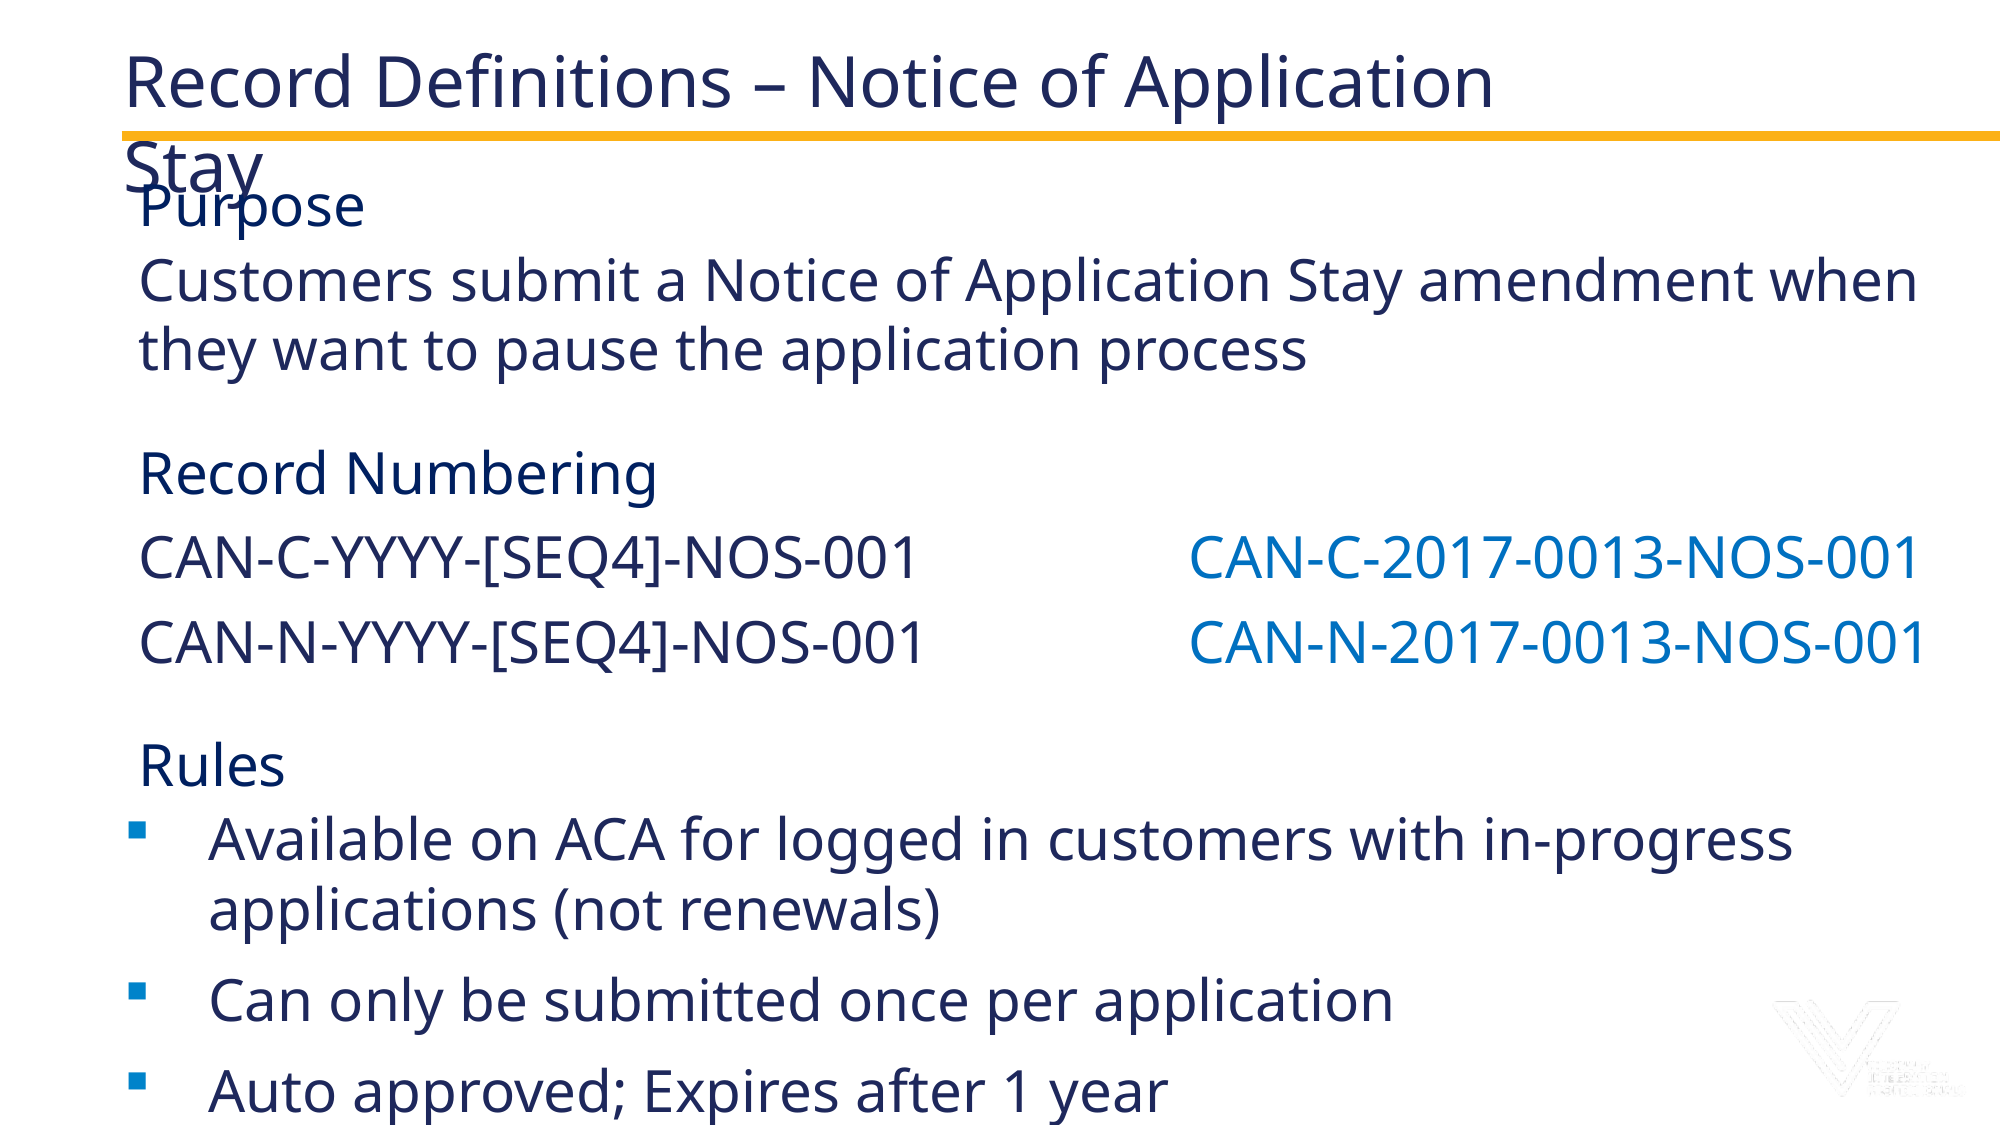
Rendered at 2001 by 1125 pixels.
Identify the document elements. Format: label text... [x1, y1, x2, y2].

text_box Record Definitions – Notice of Application Stay [108, 29, 1627, 161]
text_box Purpose Customers submit a Notice of Application Stay amendment when they want to pause the application process Record Numbering CAN-C-YYYY-[SEQ4]-NOS-001 CAN-C-2017-0013-NOS-001 CAN-N-YYYY-[SEQ4]-NOS-001 CAN-N-2017-0013-NOS-001 Rules Available on ACA for logged in customers with in-progress applications (not renewals) Can only be submitted once per application Auto approved; Expires after 1 year [108, 161, 1974, 1125]
picture [1767, 991, 1974, 1109]
